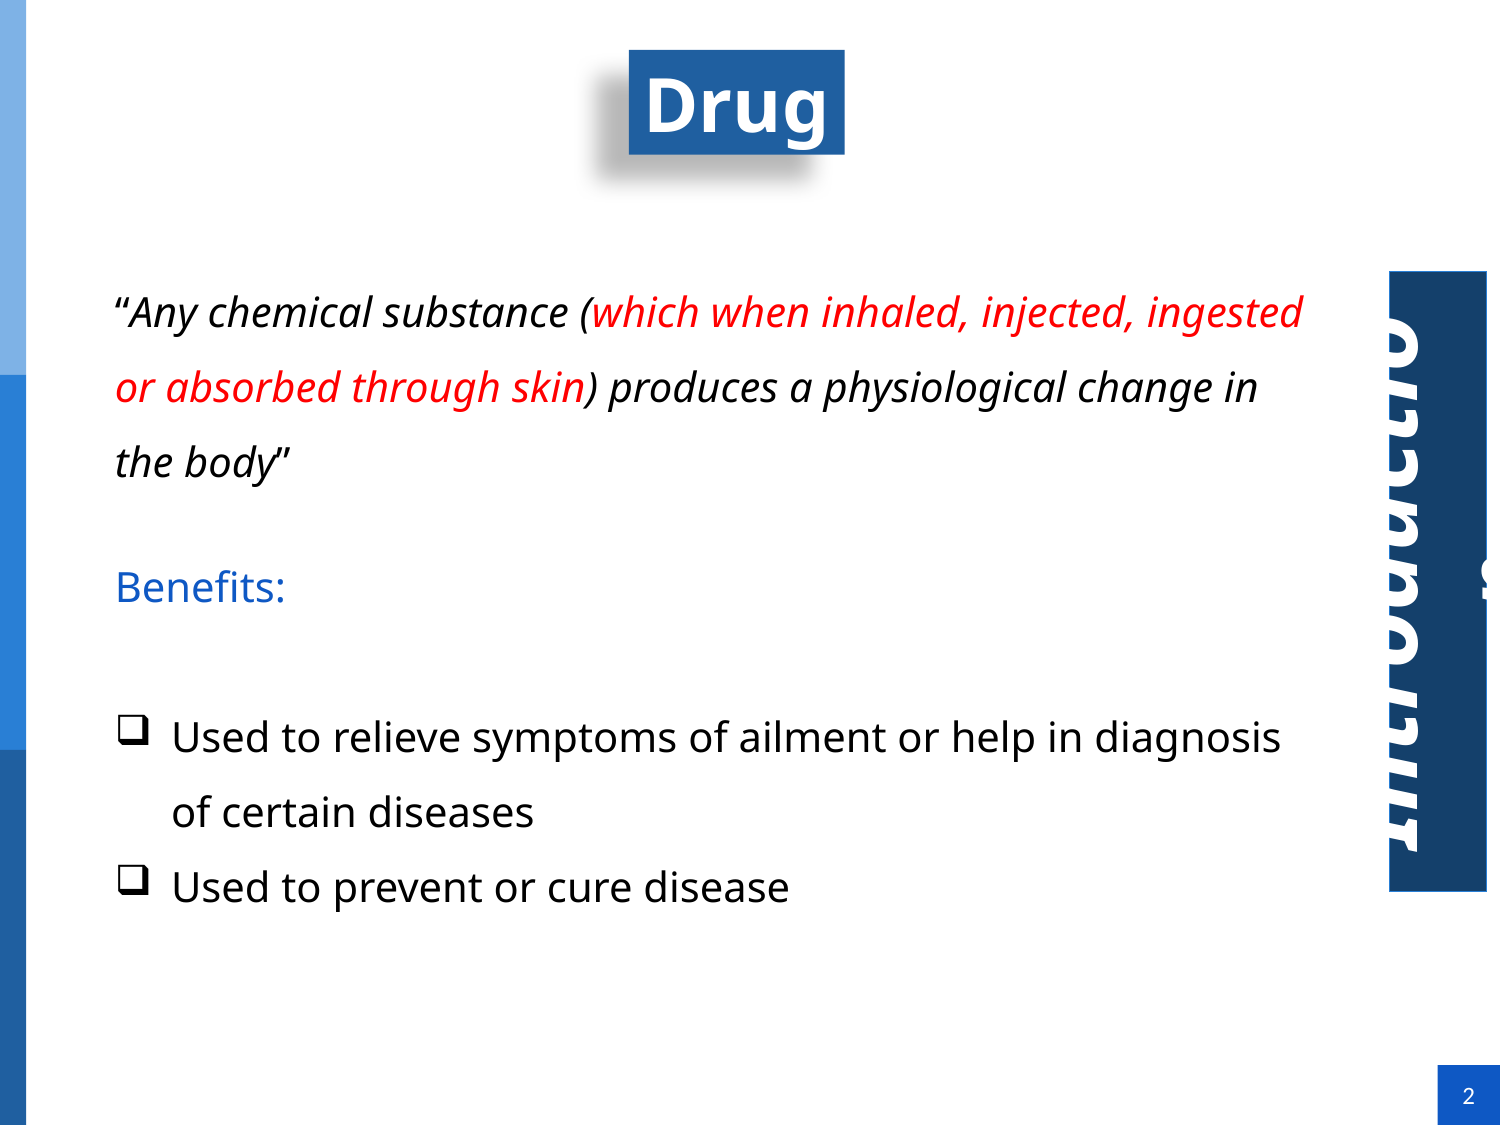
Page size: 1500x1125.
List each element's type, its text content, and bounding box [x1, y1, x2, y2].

slide_number 2 [1437, 1065, 1500, 1125]
text_box Drug [628, 49, 845, 155]
text_box “Any chemical substance (which when inhaled, injected, ingested or absorbed through skin) produces a physiological change in the body” Benefits: Used to relieve symptoms of ailment or help in diagnosis of certain diseases Used to prevent or cure disease [99, 253, 1338, 919]
text_box Introduction [1389, 271, 1487, 892]
